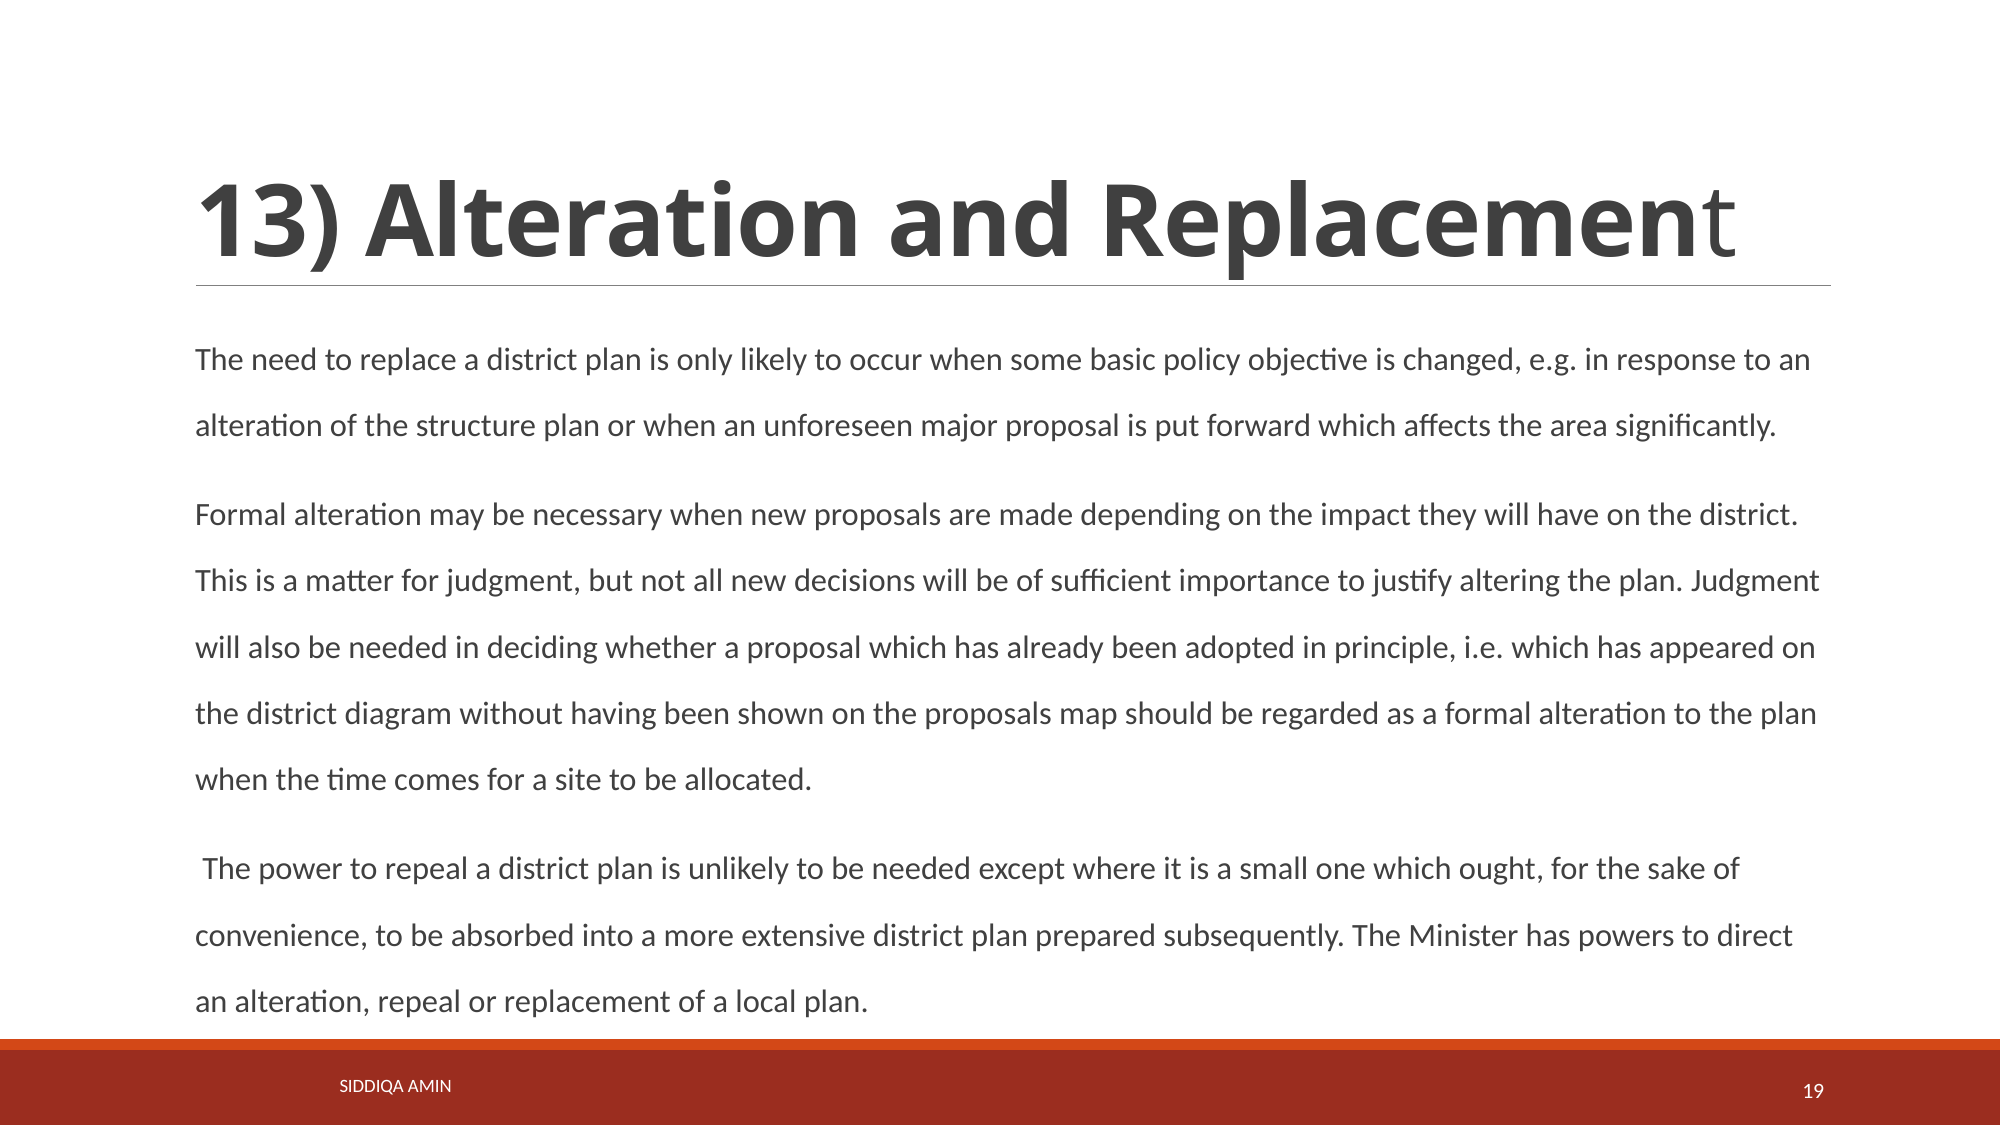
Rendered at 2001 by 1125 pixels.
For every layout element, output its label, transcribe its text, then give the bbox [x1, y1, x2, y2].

footer Siddiqa Amin [0, 1055, 792, 1116]
title 13) Alteration and Replacement [179, 47, 1830, 285]
list The need to replace a district plan is only likely to occur when some basic policy objective is changed, e.g. in response to an alteration of the structure plan or when an unforeseen major proposal is put forward which affects the area significantly. Formal alteration may be necessary when new proposals are made depending on the impact they will have on the district. This is a matter for judgment, but not all new decisions will be of sufficient importance to justify altering the plan. Judgment will also be needed in deciding whether a proposal which has already been adopted in principle, i.e. which has appeared on the district diagram without having been shown on the proposals map should be regarded as a formal alteration to the plan when the time comes for a site to be allocated. The power to repeal a district plan is unlikely to be needed except where it is a small one which ought, for the sake of convenience, to be absorbed into a more extensive district plan prepared subsequently. The Minister has powers to direct an alteration, repeal or replacement of a local plan. [179, 302, 1830, 1039]
slide_number 19 [1624, 1059, 1840, 1120]
